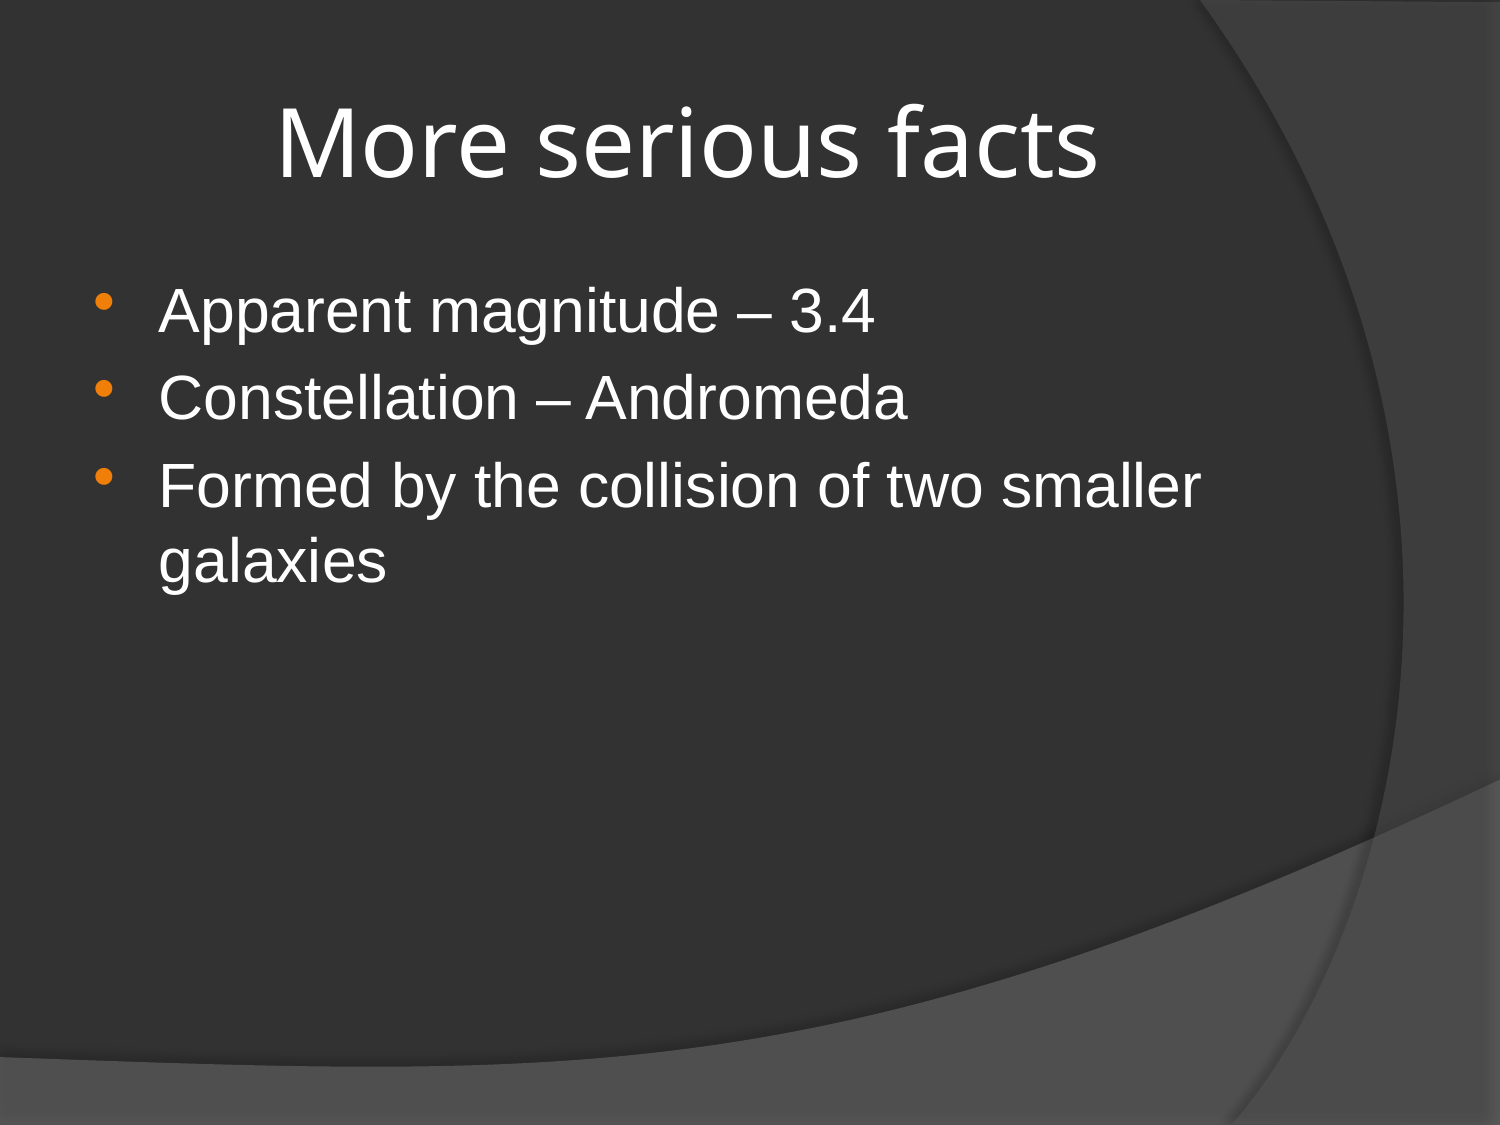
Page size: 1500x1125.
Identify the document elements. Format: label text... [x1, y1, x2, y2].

list Apparent magnitude – 3.4 Constellation – Andromeda Formed by the collision of two smaller galaxies [75, 262, 1300, 1005]
title More serious facts [75, 45, 1300, 233]
